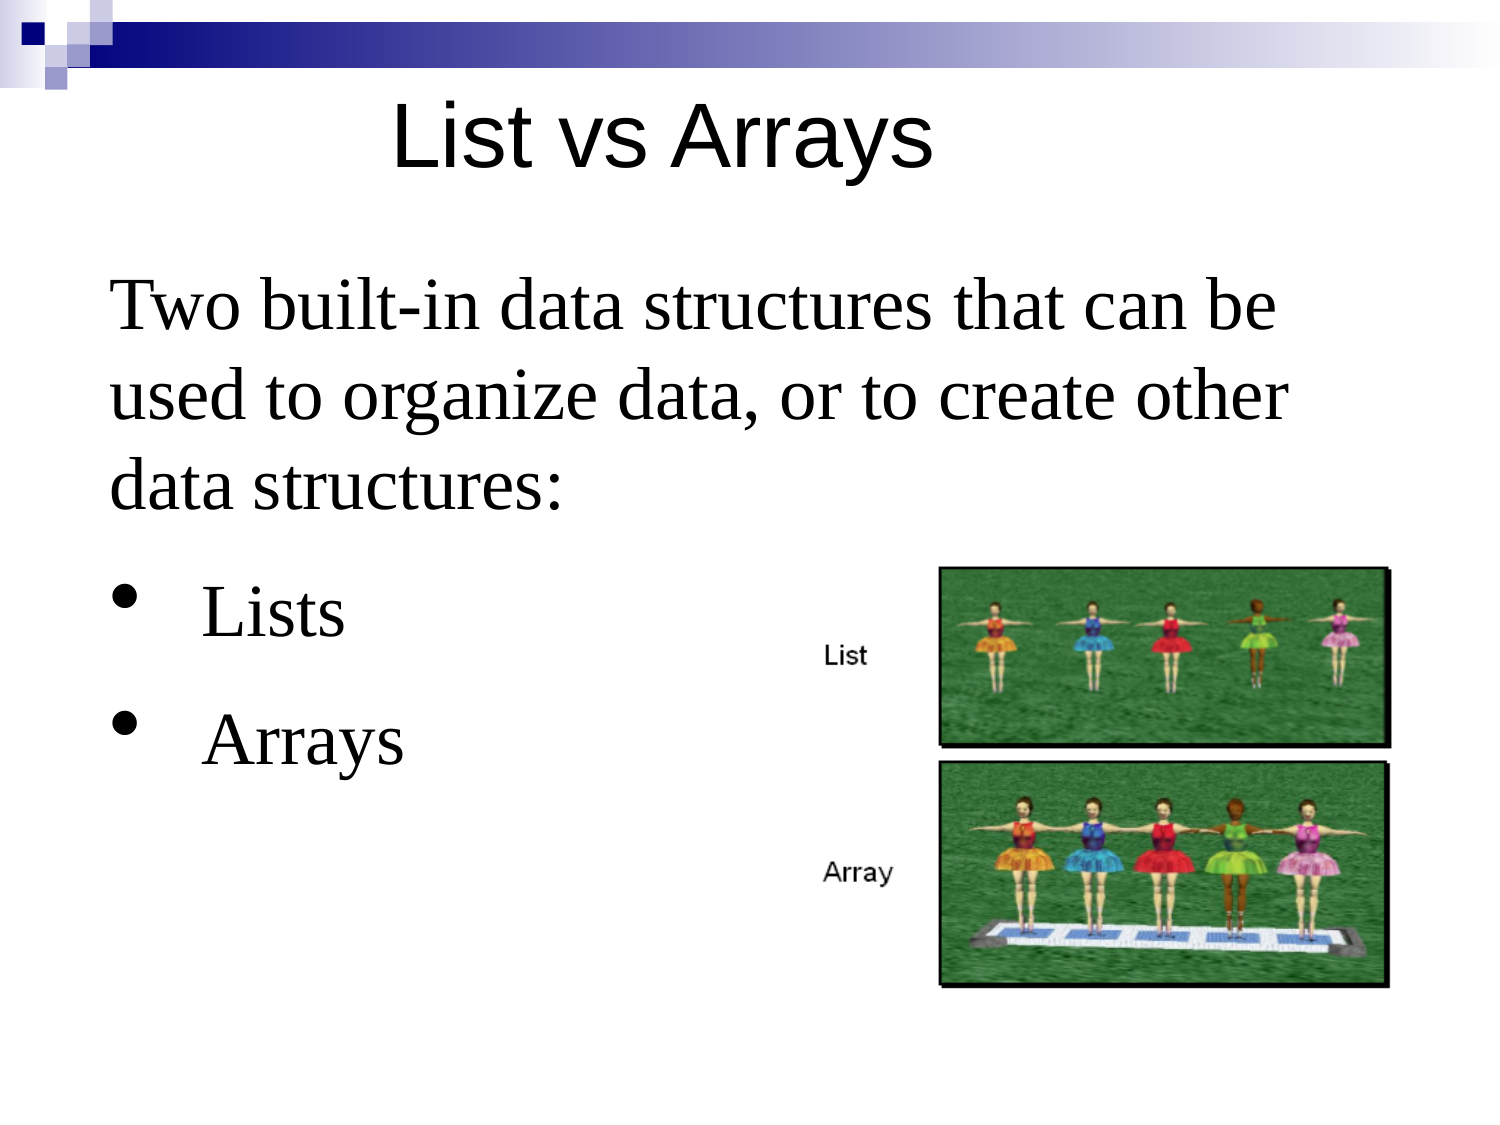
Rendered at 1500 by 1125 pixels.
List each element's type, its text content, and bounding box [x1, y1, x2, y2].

picture [810, 555, 1397, 995]
text_box Two built-in data structures that can be used to organize data, or to create other data structures: Lists Arrays [94, 247, 1376, 787]
title List vs Arrays [375, 37, 1188, 225]
